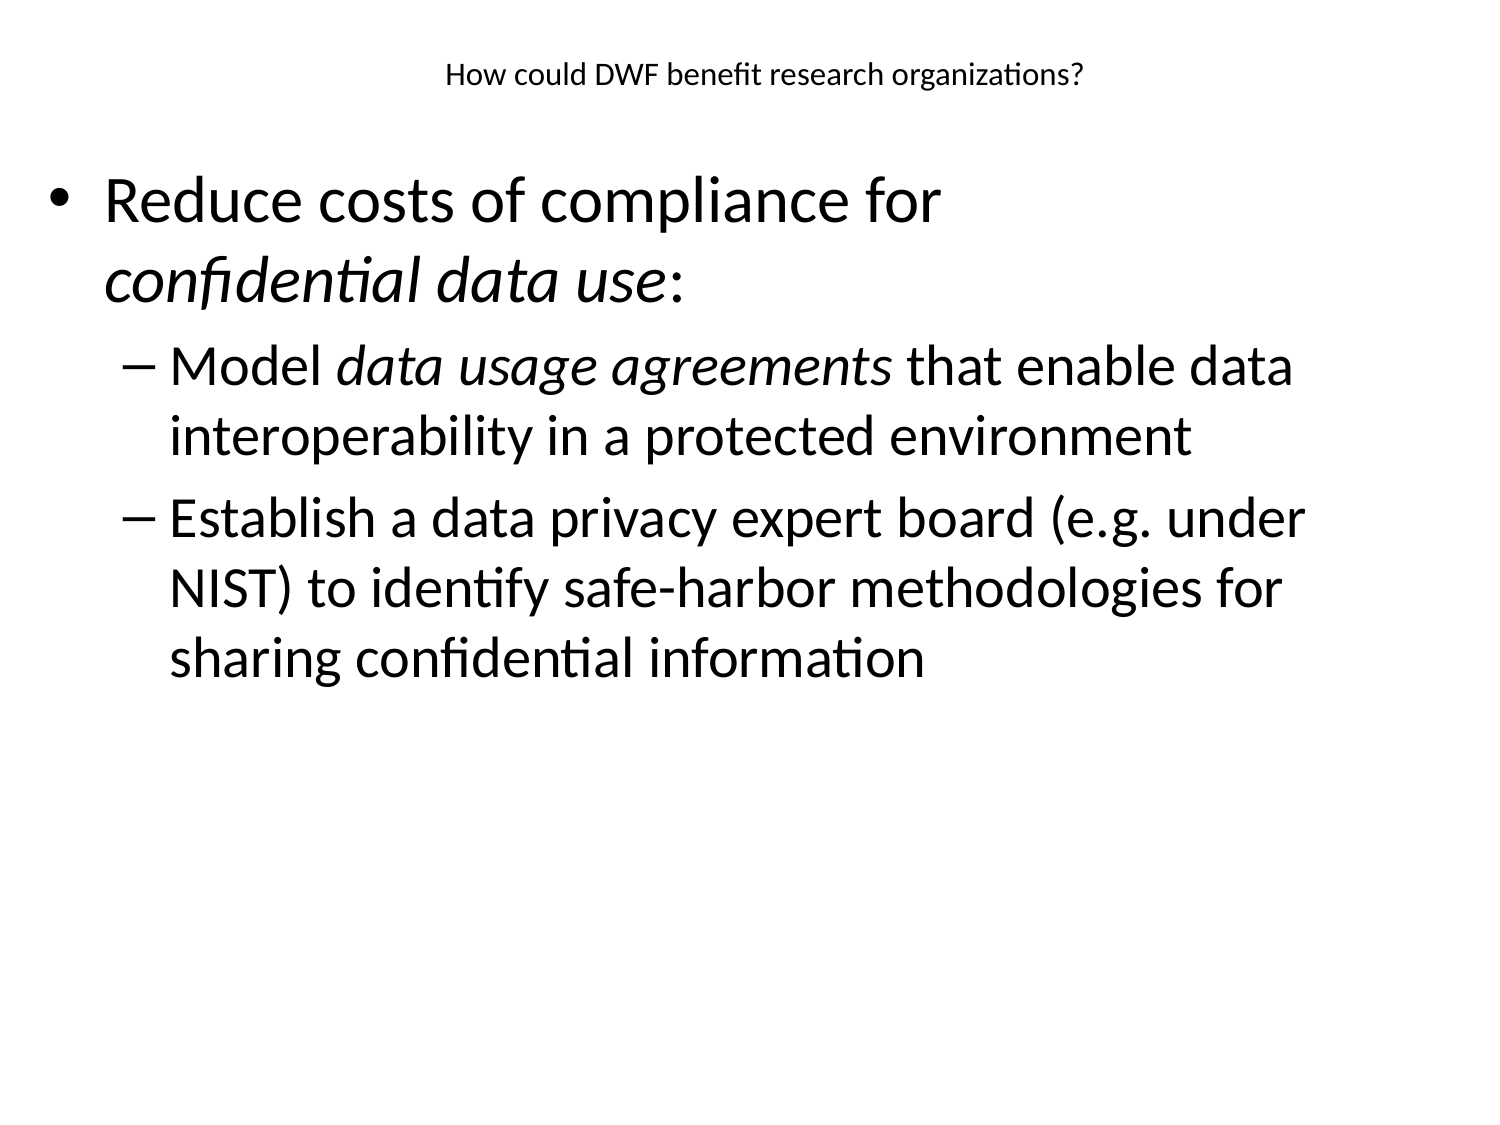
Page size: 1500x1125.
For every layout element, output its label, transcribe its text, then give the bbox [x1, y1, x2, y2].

title How could DWF benefit research organizations? [50, 45, 1481, 149]
list Reduce costs of compliance for confidential data use: Model data usage agreements that enable data interoperability in a protected environment Establish a data privacy expert board (e.g. under NIST) to identify safe-harbor methodologies for sharing confidential information [32, 148, 1459, 1073]
